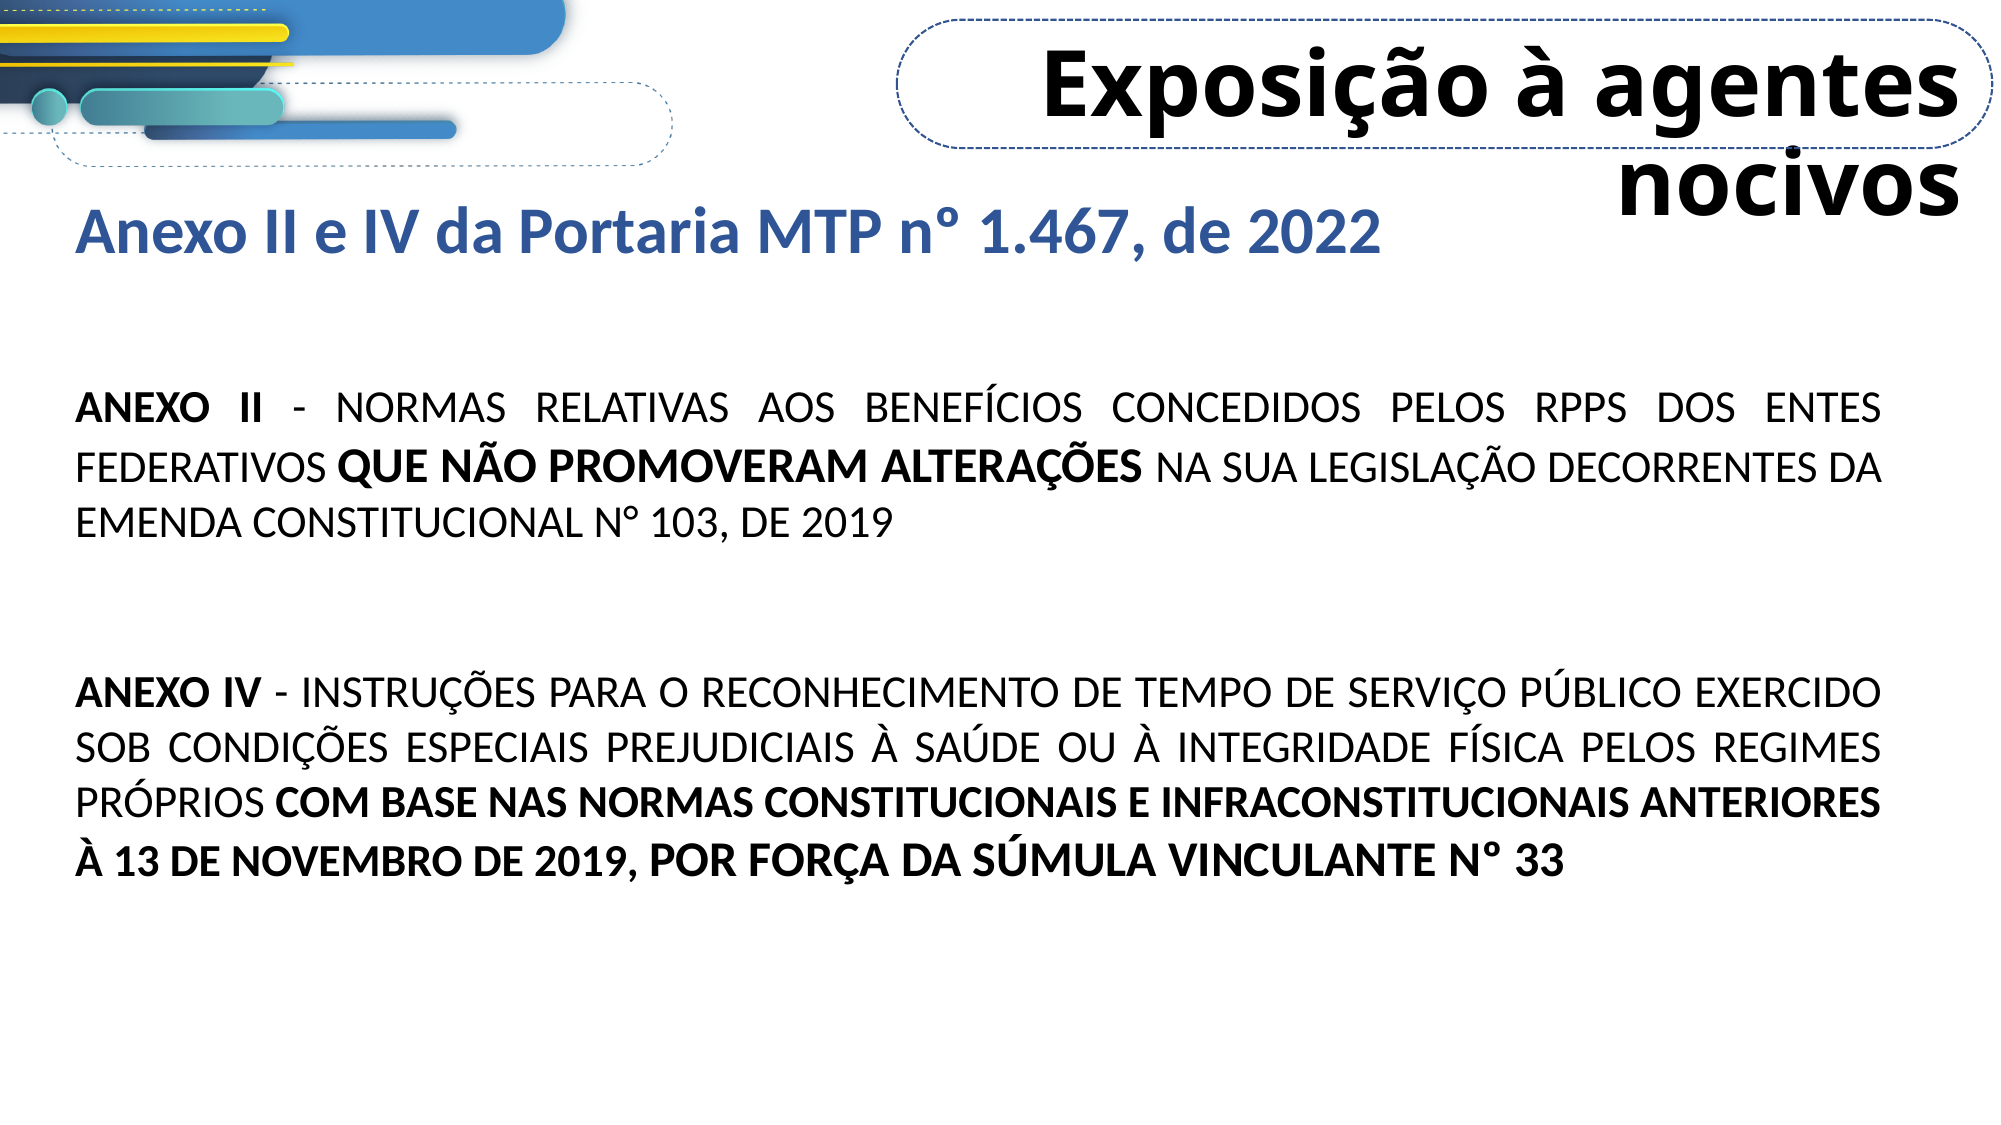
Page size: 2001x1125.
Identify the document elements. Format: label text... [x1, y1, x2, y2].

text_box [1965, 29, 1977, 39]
text_box ANEXO IV - INSTRUÇÕES PARA O RECONHECIMENTO DE TEMPO DE SERVIÇO PÚBLICO EXERCIDO SOB CONDIÇÕES ESPECIAIS PREJUDICIAIS À SAÚDE OU À INTEGRIDADE FÍSICA PELOS REGIMES PRÓPRIOS COM BASE NAS NORMAS CONSTITUCIONAIS E INFRACONSTITUCIONAIS ANTERIORES À 13 DE NOVEMBRO DE 2019, POR FORÇA DA SÚMULA VINCULANTE Nº 33 [60, 654, 1898, 894]
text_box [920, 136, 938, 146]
picture [0, 0, 673, 167]
text_box ANEXO II - NORMAS RELATIVAS AOS BENEFÍCIOS CONCEDIDOS PELOS RPPS DOS ENTES FEDERATIVOS QUE NÃO PROMOVERAM ALTERAÇÕES NA SUA LEGISLAÇÃO DECORRENTES DA EMENDA CONSTITUCIONAL N° 103, DE 2019 [60, 369, 1898, 555]
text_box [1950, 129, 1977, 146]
text_box [895, 18, 1994, 150]
text_box Anexo II e IV da Portaria MTP nº 1.467, de 2022 [60, 179, 1422, 275]
